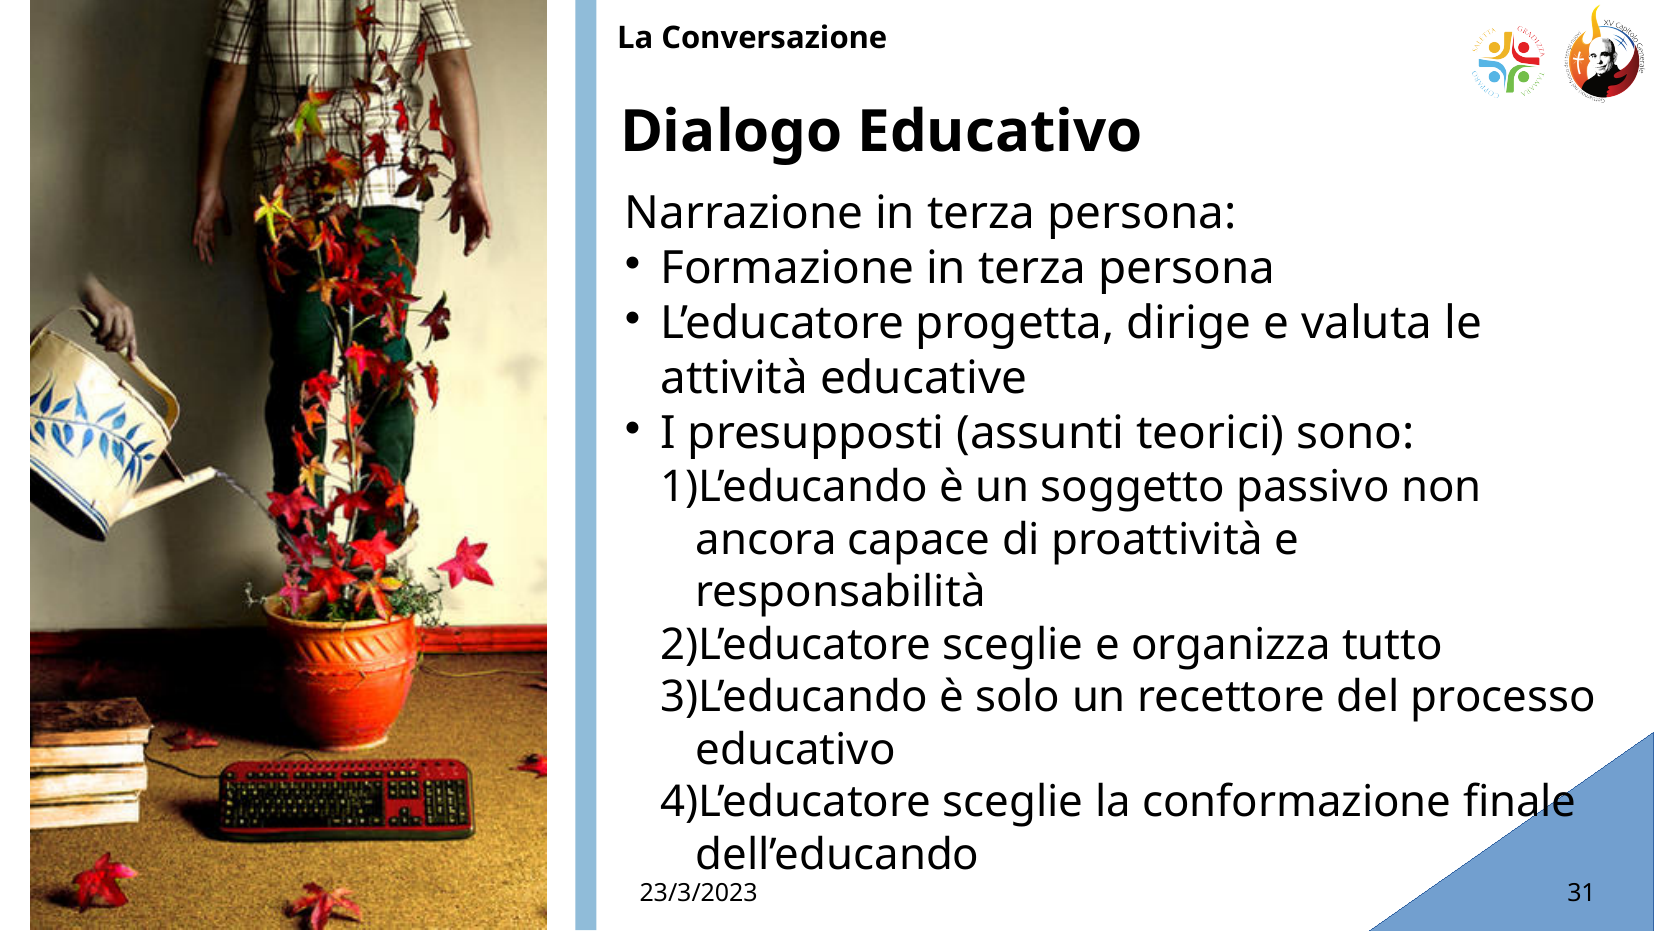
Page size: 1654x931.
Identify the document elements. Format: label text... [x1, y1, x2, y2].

text_box La Conversazione [602, 9, 1335, 63]
title Dialogo Educativo [620, 106, 1617, 178]
picture [1472, 26, 1545, 98]
picture [30, 0, 547, 931]
picture [1563, 4, 1646, 103]
subtitle Narrazione in terza persona: Formazione in terza persona L’educatore progetta, dirige e valuta le attività educative I presupposti (assunti teorici) sono: L’educando è un soggetto passivo non ancora capace di proattività e responsabilità L’educatore sceglie e organizza tutto L’educando è solo un recettore del processo educativo L’educatore sceglie la conformazione finale dell’educando [624, 183, 1602, 888]
